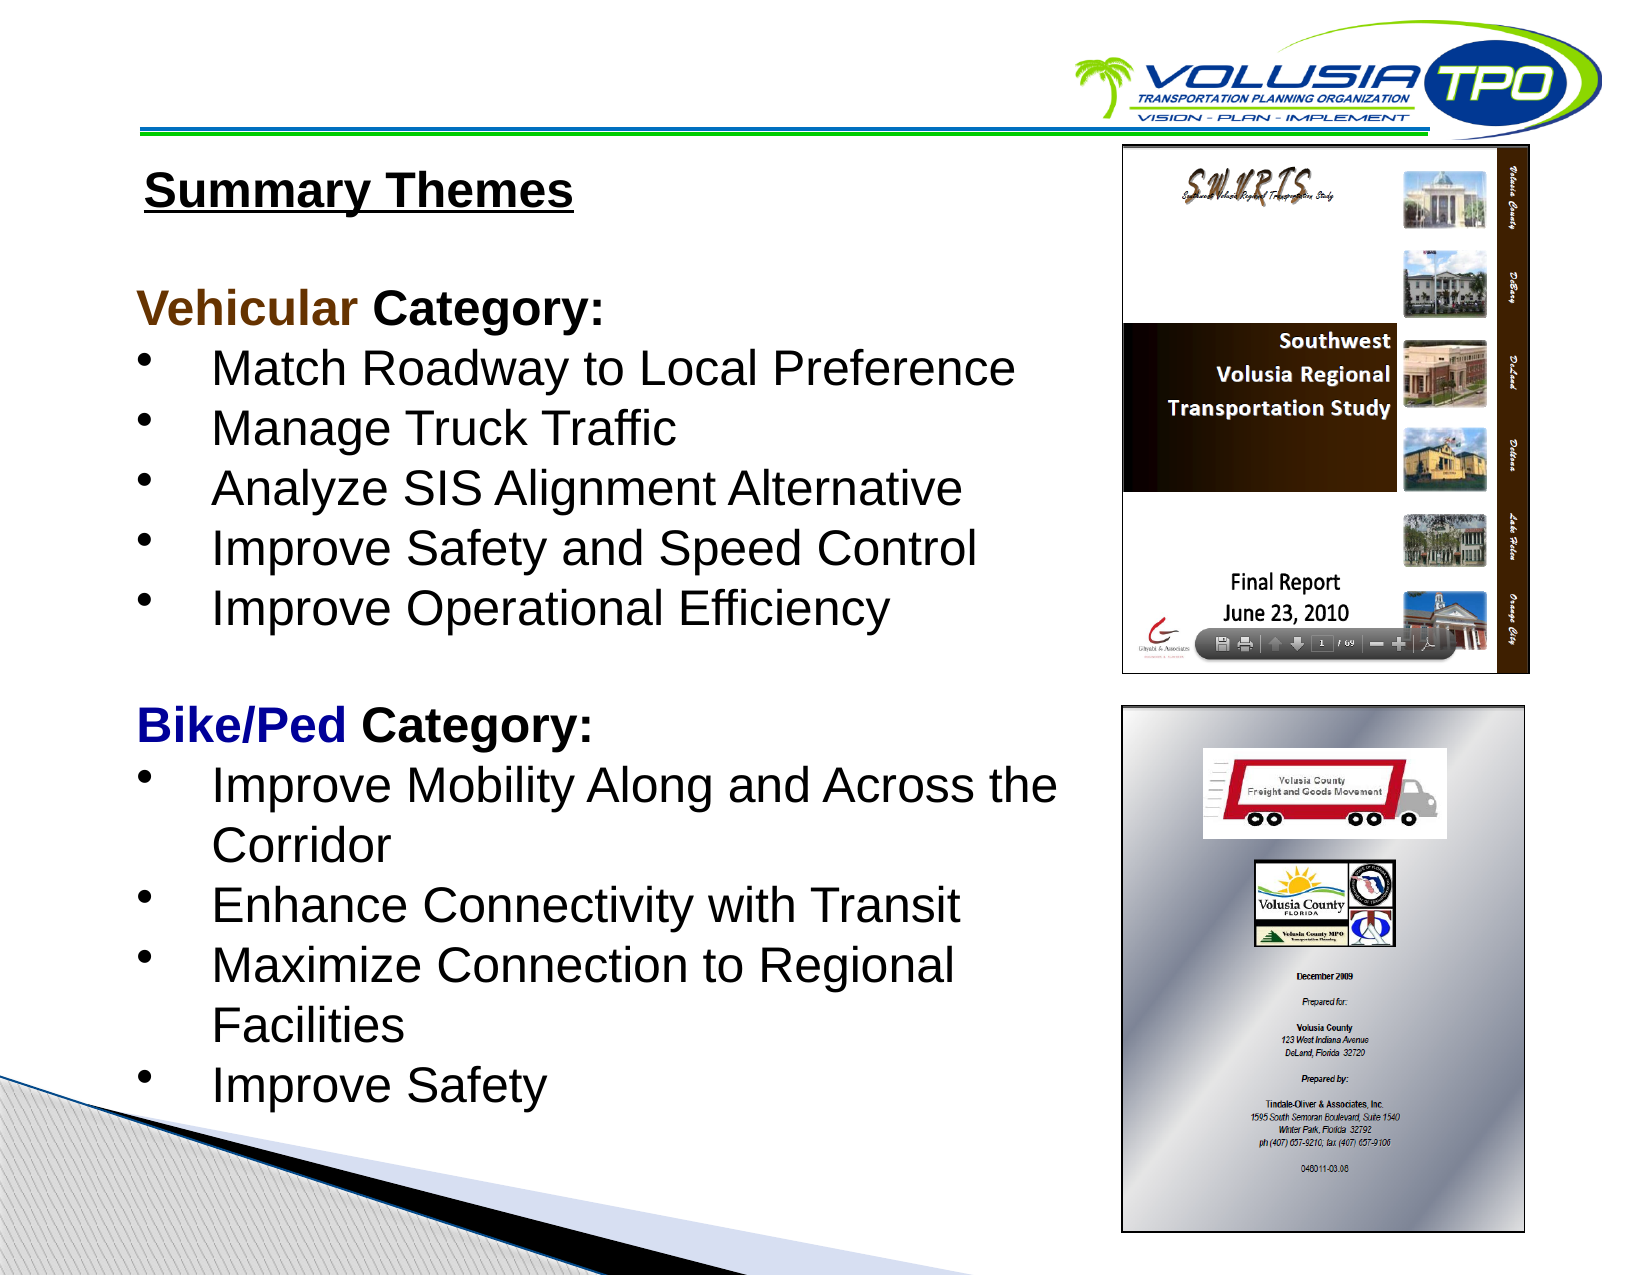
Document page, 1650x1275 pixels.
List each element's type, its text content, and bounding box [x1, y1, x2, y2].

text_box Bike/Ped Category: Improve Mobility Along and Across the Corridor Enhance Connectivity with Transit Maximize Connection to Regional Facilities Improve Safety [121, 685, 1107, 1226]
picture [1075, 20, 1602, 141]
picture [1123, 145, 1529, 674]
text_box Summary Themes [128, 149, 927, 225]
text_box Vehicular Category: Match Roadway to Local Preference Manage Truck Traffic Analyze SIS Alignment Alternative Improve Safety and Speed Control Improve Operational Efficiency [121, 268, 1202, 809]
picture [1122, 705, 1525, 1232]
